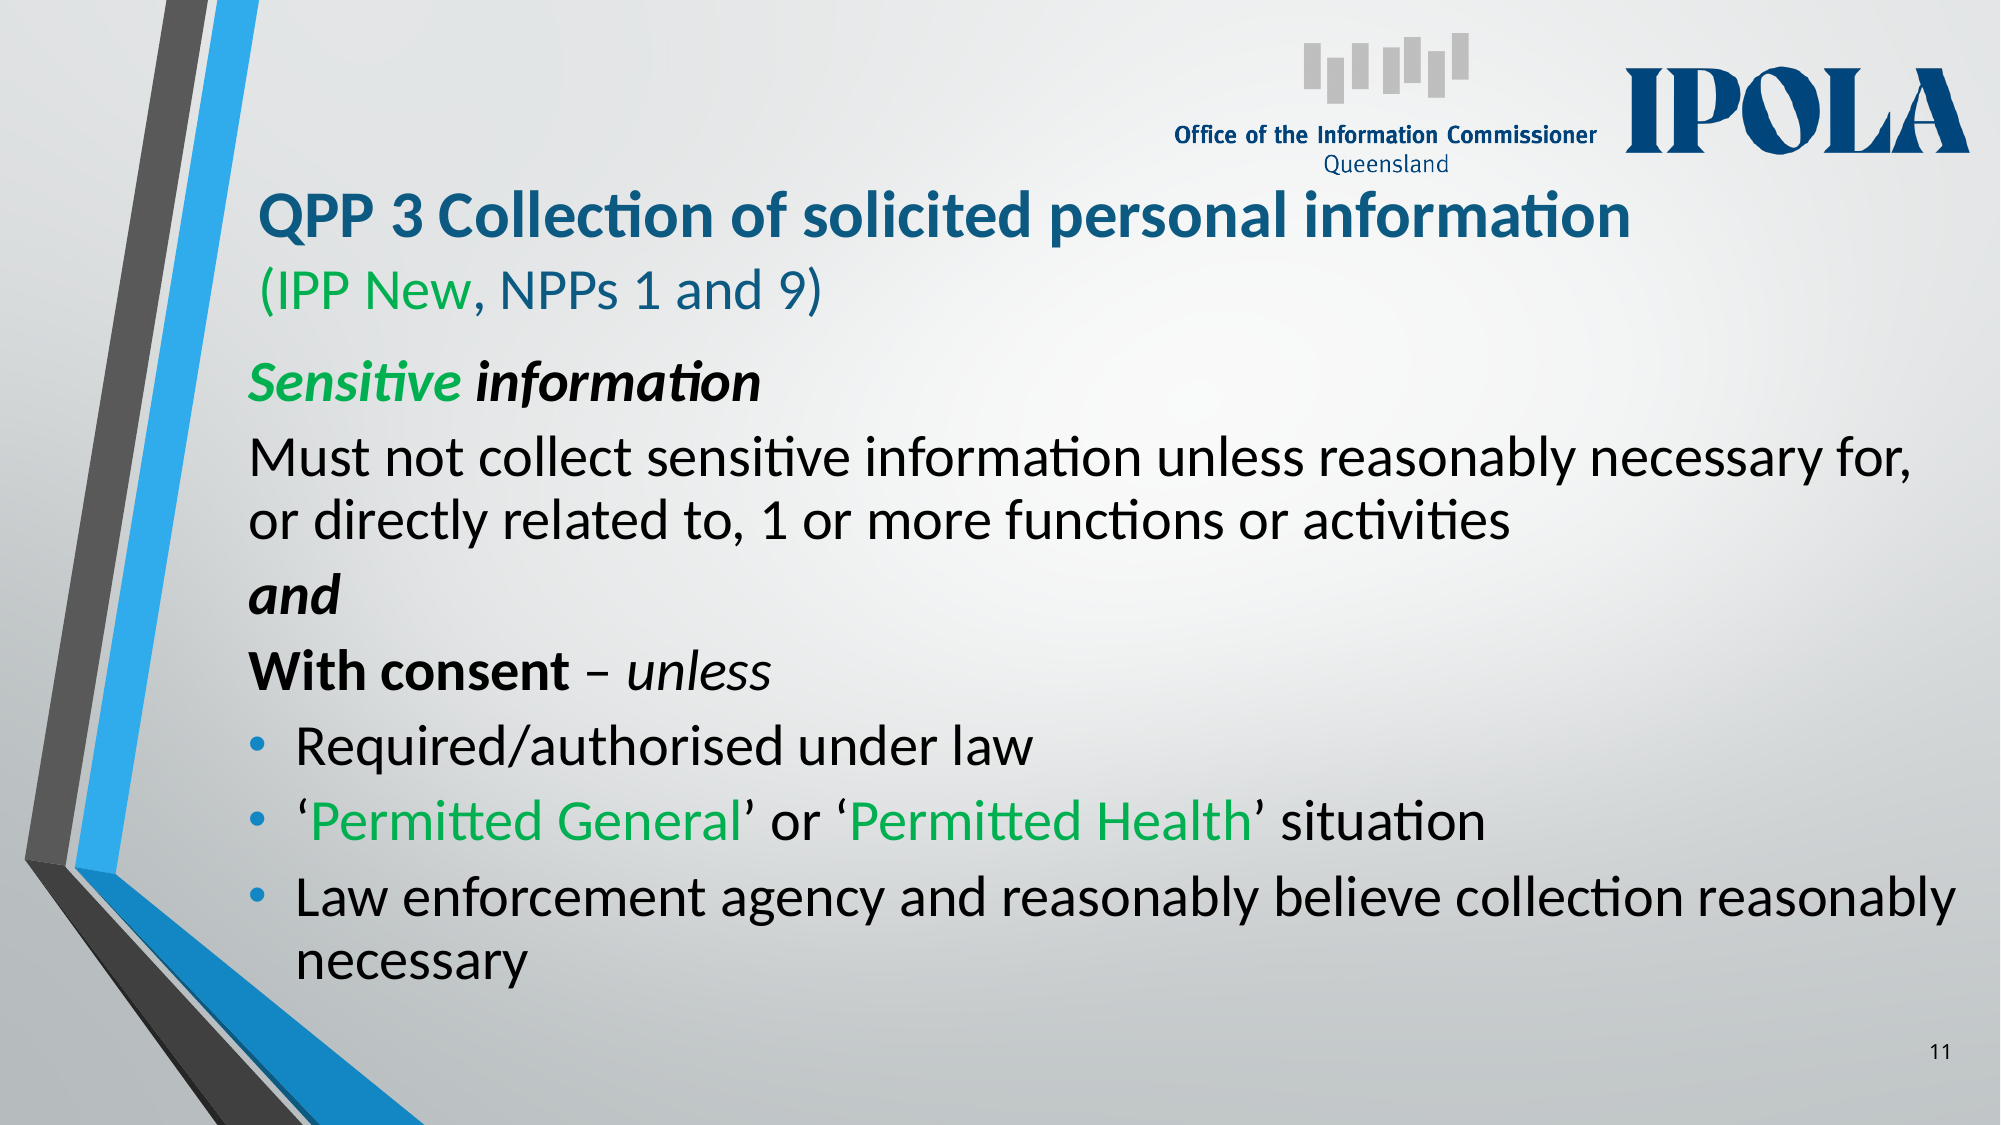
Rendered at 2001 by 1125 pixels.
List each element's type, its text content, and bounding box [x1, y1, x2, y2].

text_box Sensitive information Must not collect sensitive information unless reasonably necessary for, or directly related to, 1 or more functions or activities and With consent – unless Required/authorised under law ‘Permitted General’ or ‘Permitted Health’ situation Law enforcement agency and reasonably believe collection reasonably necessary [233, 343, 1984, 1083]
slide_number 11 [1877, 1022, 1968, 1083]
picture [1175, 33, 1597, 175]
title QPP 3 Collection of solicited personal information (IPP New, NPPs 1 and 9) [243, 181, 1993, 312]
picture [1619, 43, 1974, 181]
